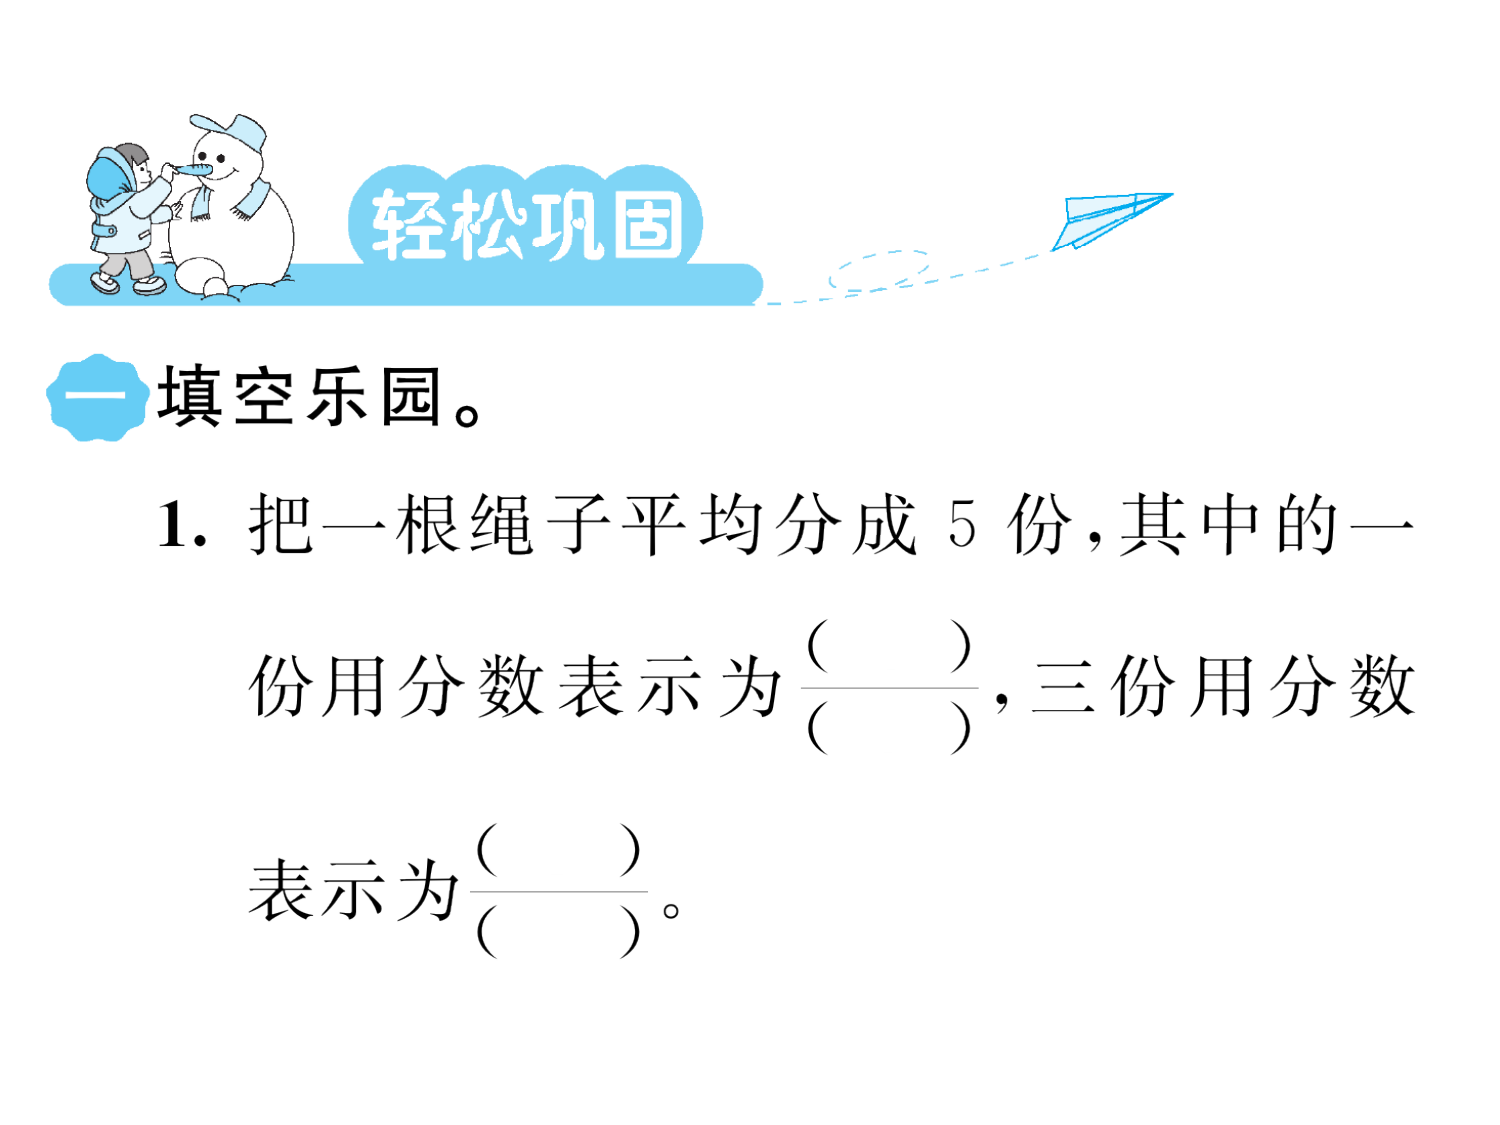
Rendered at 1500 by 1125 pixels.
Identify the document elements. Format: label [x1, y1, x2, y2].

picture [41, 78, 1459, 999]
